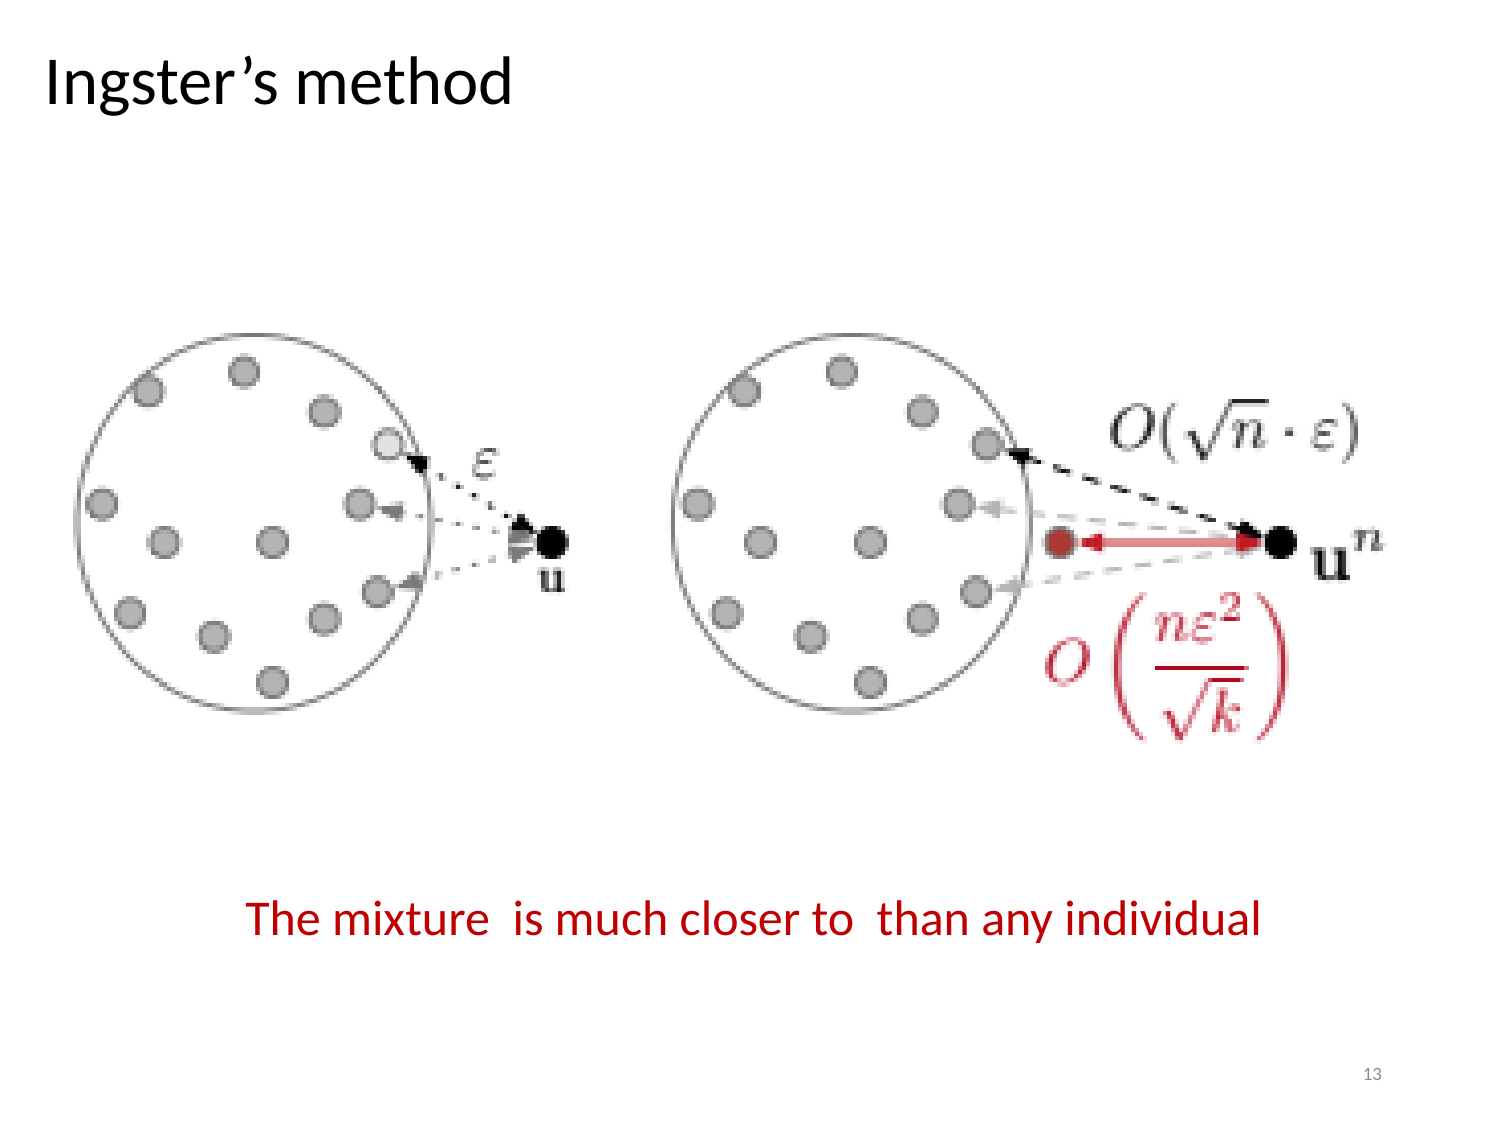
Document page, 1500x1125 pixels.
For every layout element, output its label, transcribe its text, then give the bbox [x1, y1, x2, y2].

picture [29, 288, 1424, 786]
title Ingster’s method [29, 7, 1468, 159]
slide_number 13 [1059, 1042, 1397, 1103]
